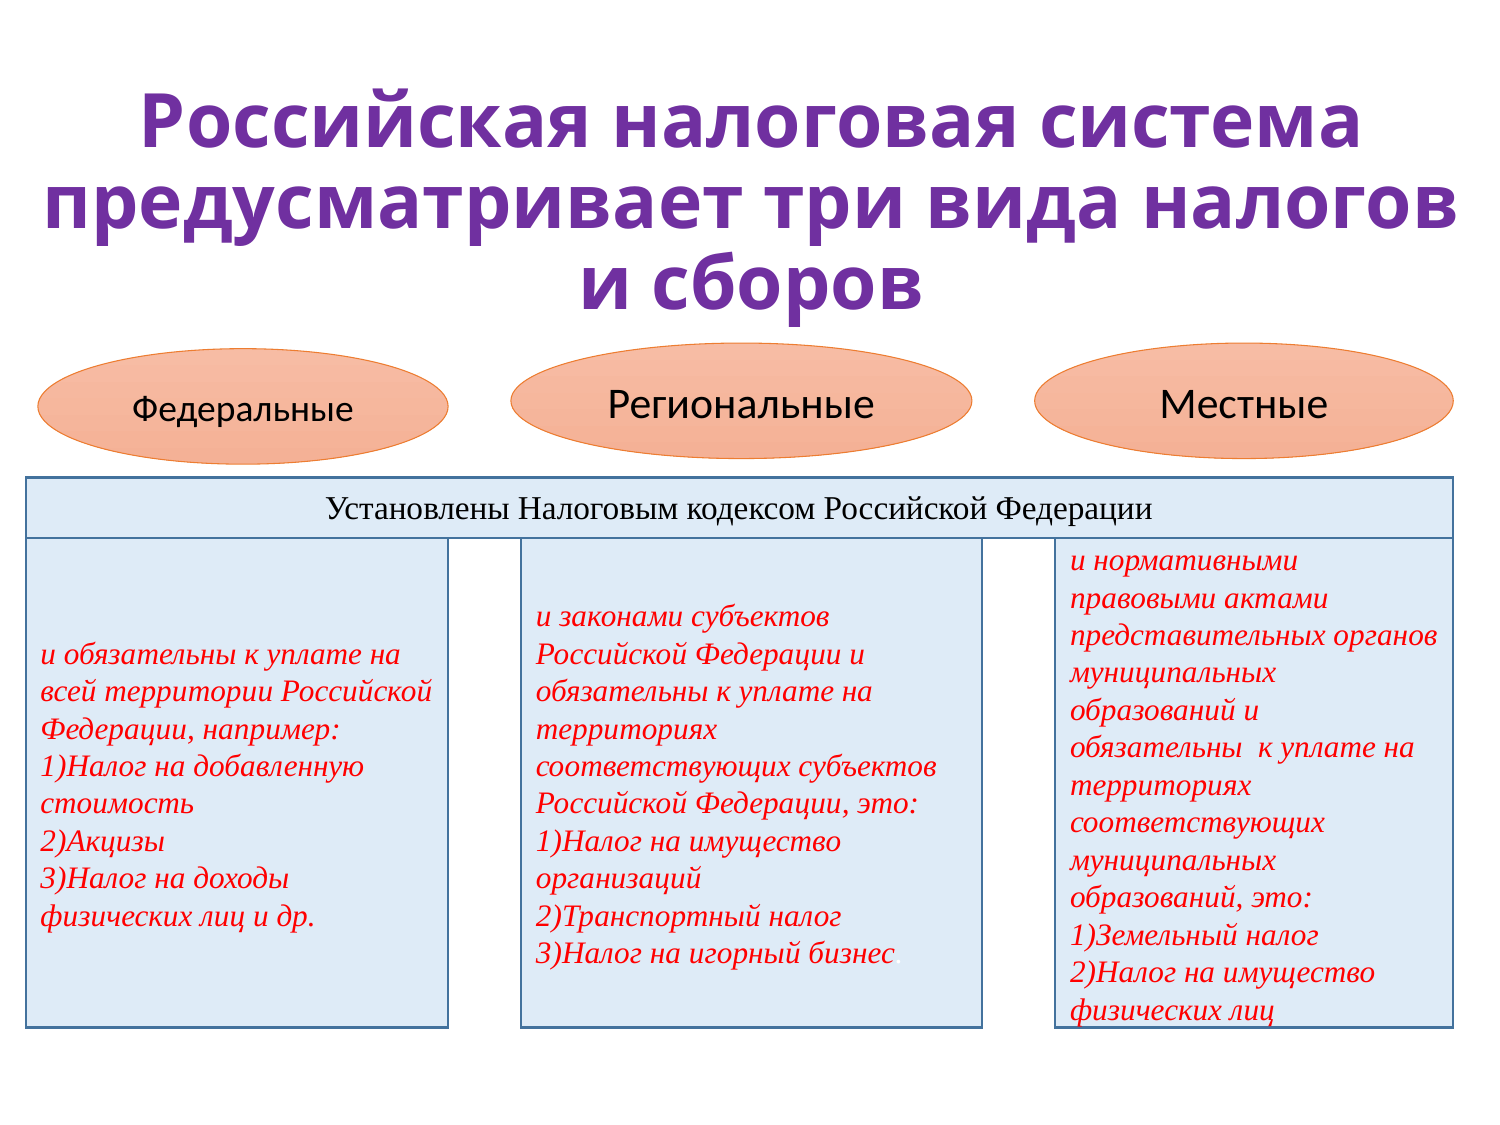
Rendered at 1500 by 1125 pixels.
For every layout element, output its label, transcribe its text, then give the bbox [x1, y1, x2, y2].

title Российская налоговая система предусматривает три вида налогов и сборов [25, 157, 1478, 252]
text_box Местные [1034, 342, 1454, 460]
text_box Установлены Налоговым кодексом Российской Федерации [25, 476, 1454, 539]
text_box Региональные [510, 342, 973, 460]
text_box и обязательны к уплате на всей территории Российской Федерации, например: 1)Налог на добавленную стоимость 2)Акцизы 3)Налог на доходы физических лиц и др. [25, 537, 449, 1029]
text_box и нормативными правовыми актами представительных органов муниципальных образований и обязательны к уплате на территориях соответствующих муниципальных образований, это: 1)Земельный налог 2)Налог на имущество физических лиц [1054, 537, 1454, 1029]
text_box и законами субъектов Российской Федерации и обязательны к уплате на территориях соответствующих субъектов Российской Федерации, это: 1)Налог на имущество организаций 2)Транспортный налог 3)Налог на игорный бизнес. [520, 537, 983, 1029]
text_box Федеральные [37, 348, 449, 465]
